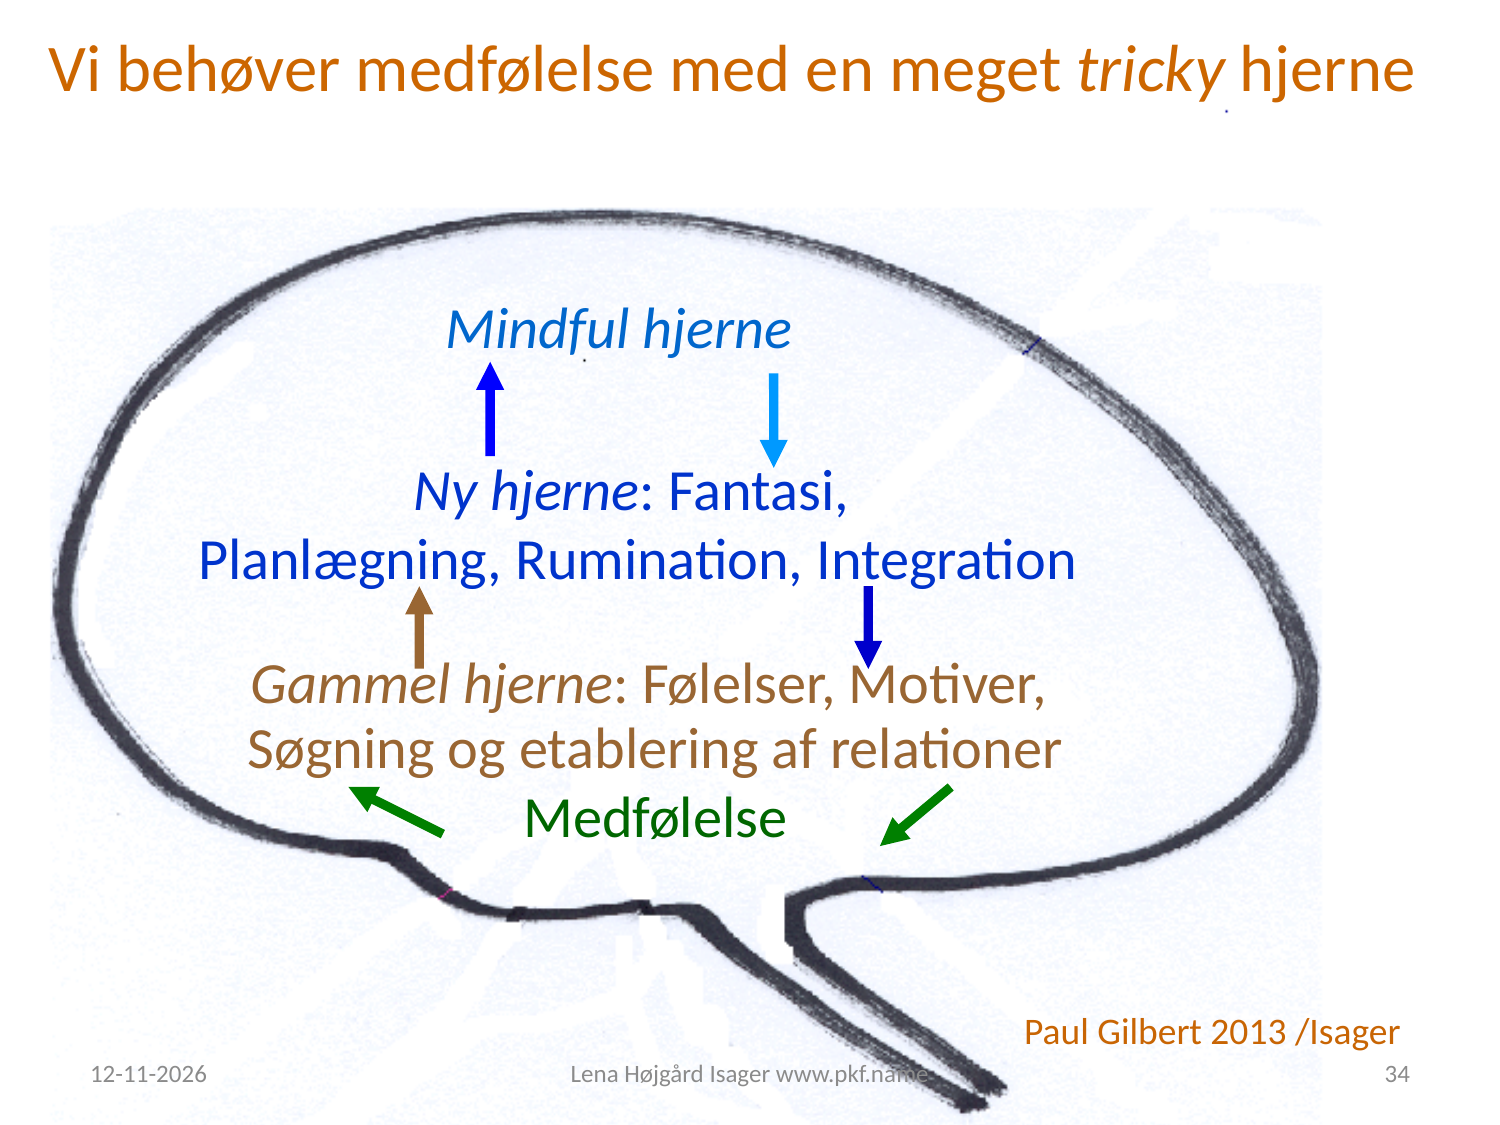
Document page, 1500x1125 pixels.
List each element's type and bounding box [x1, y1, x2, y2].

text_box [0, 0, 1500, 1125]
